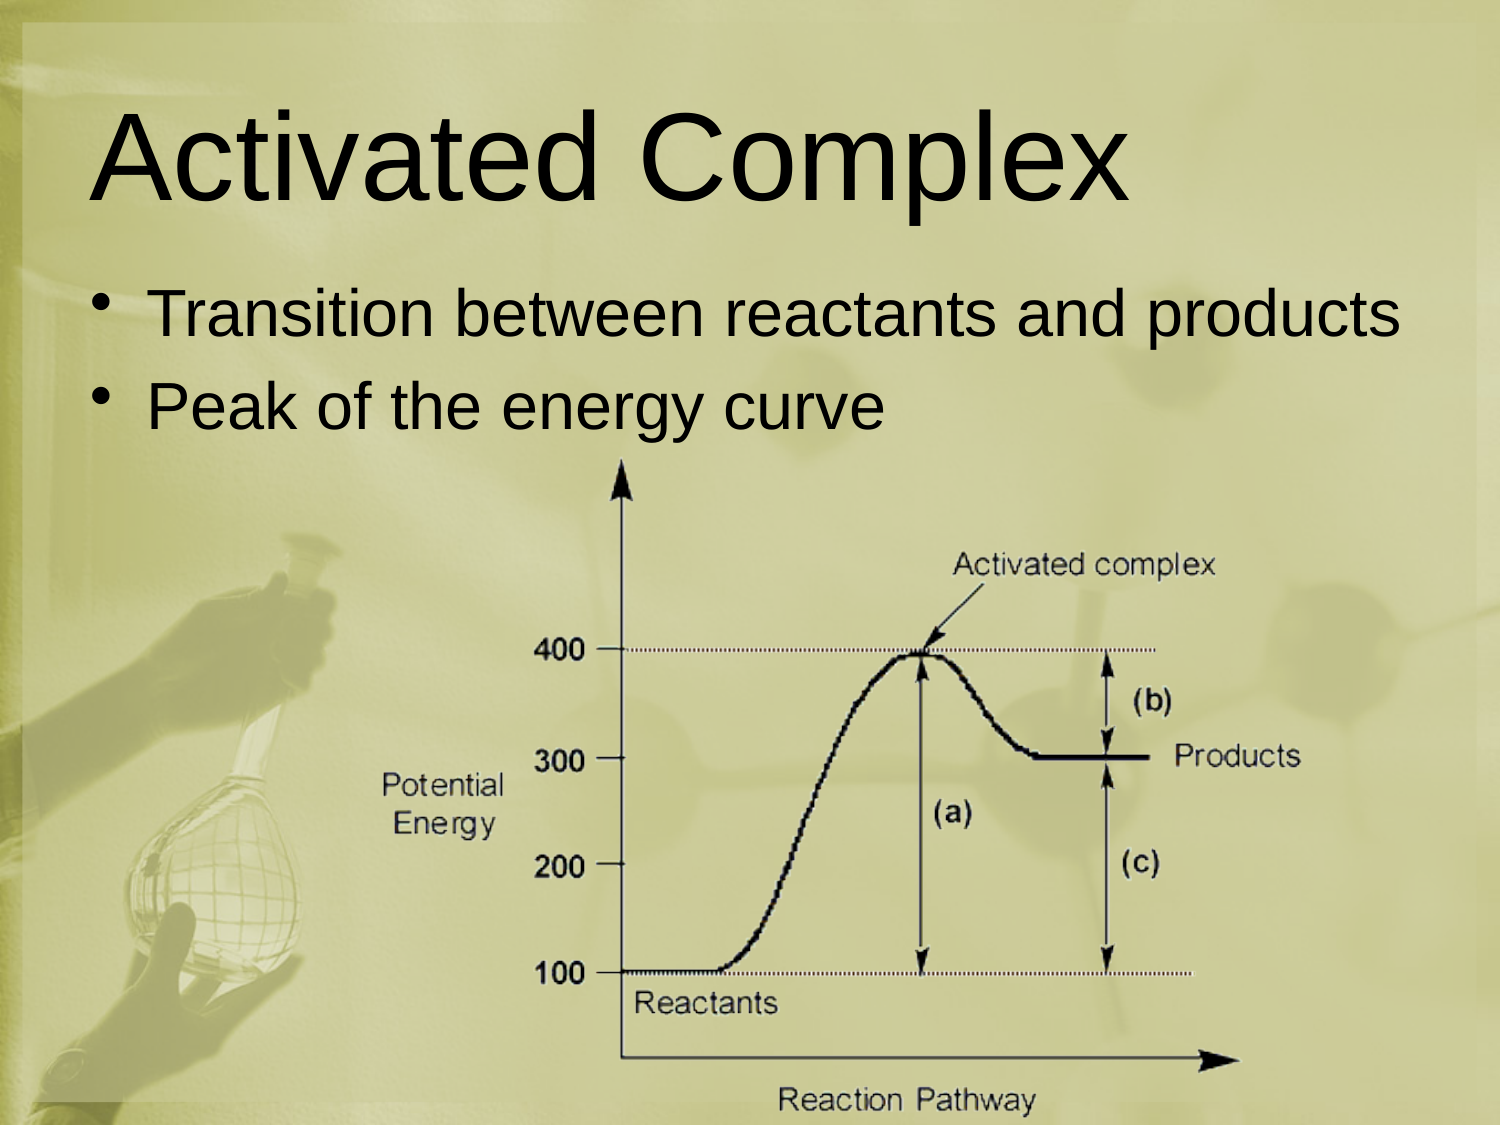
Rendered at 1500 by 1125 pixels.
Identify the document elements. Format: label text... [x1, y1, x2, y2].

picture [0, 0, 1500, 1125]
list Transition between reactants and products Peak of the energy curve [74, 262, 1425, 1006]
title Activated Complex [74, 44, 1425, 233]
